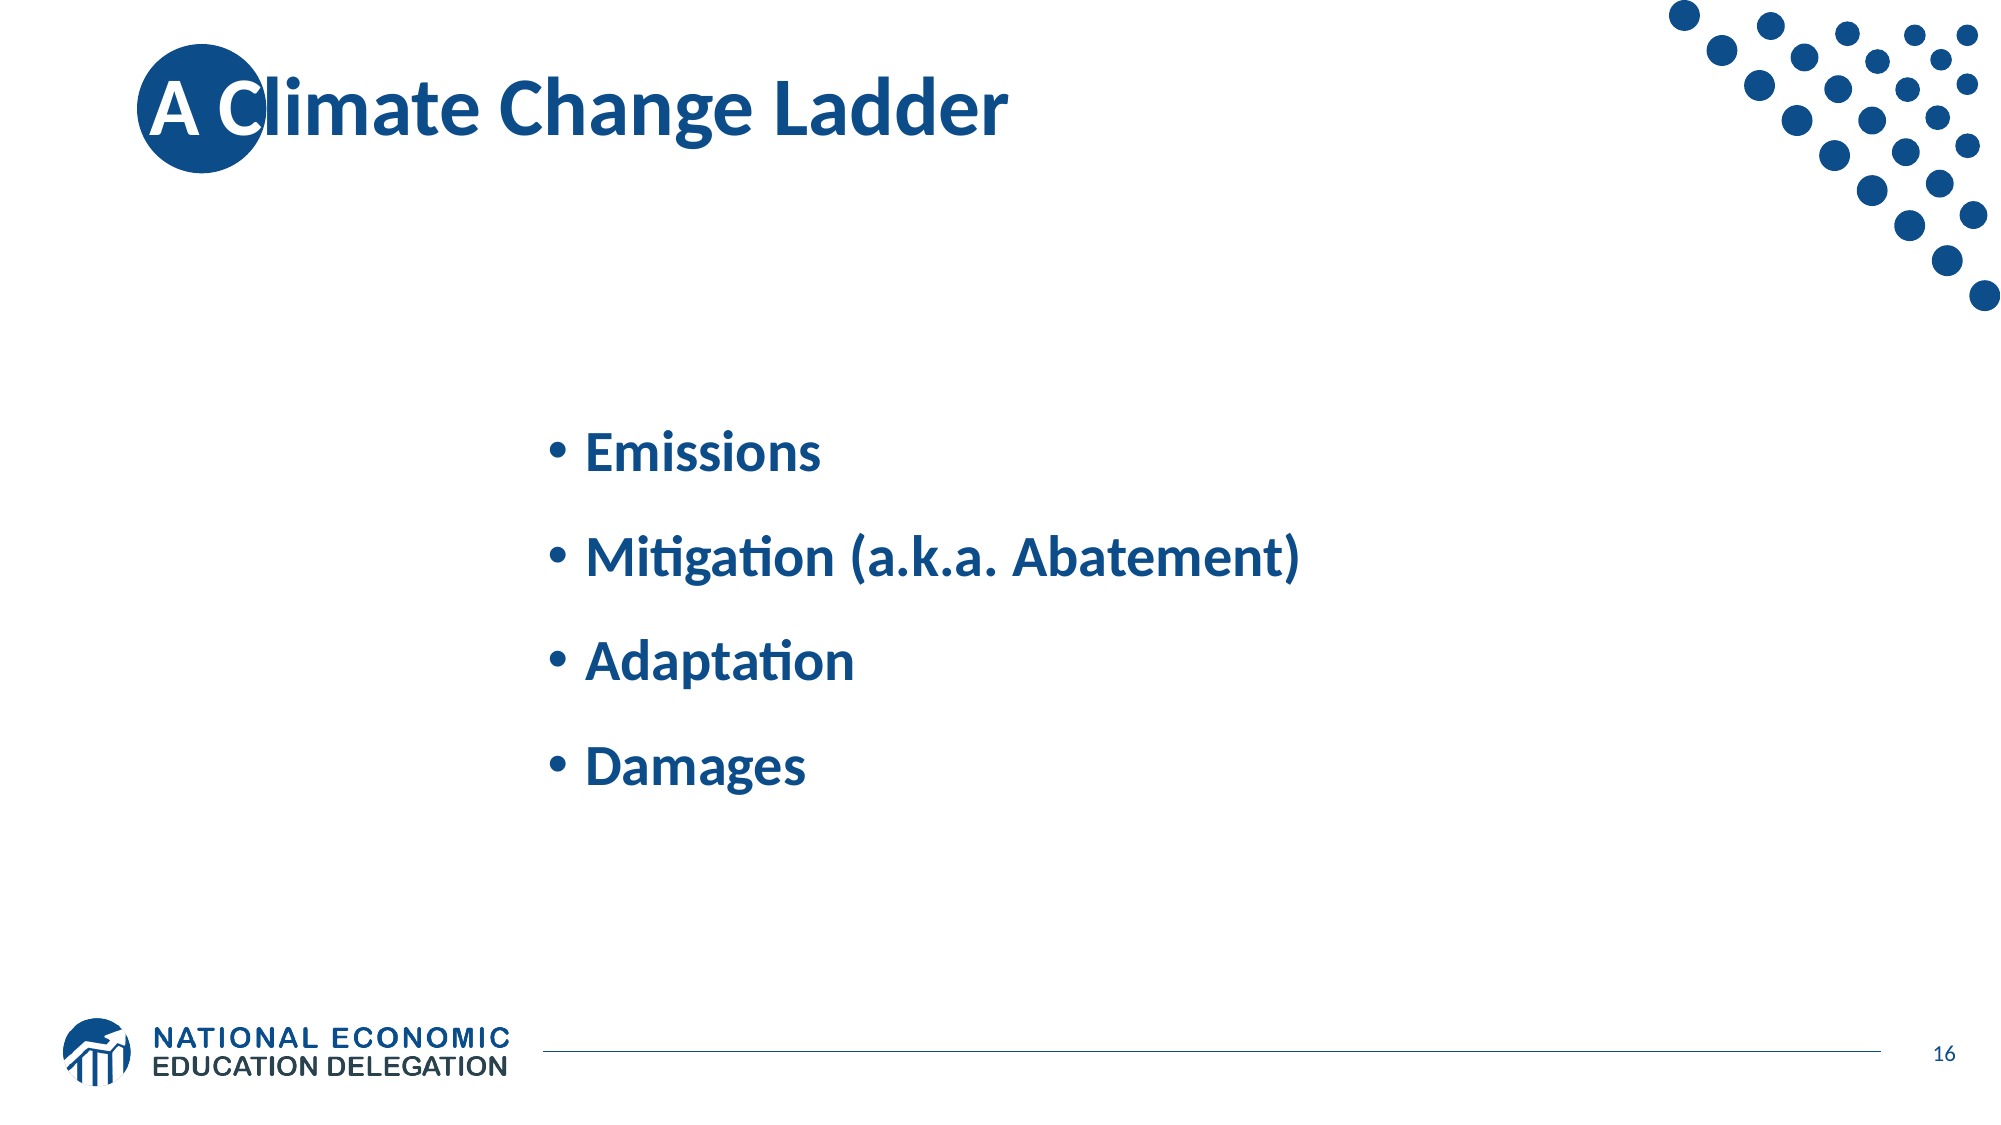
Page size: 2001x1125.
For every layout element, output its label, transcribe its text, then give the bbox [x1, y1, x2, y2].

picture [55, 1013, 520, 1091]
list Emissions Mitigation (a.k.a. Abatement) Adaptation Damages [532, 252, 1468, 967]
slide_number 16 [1521, 1022, 1972, 1082]
title A Climate Change Ladder [134, 0, 1860, 218]
